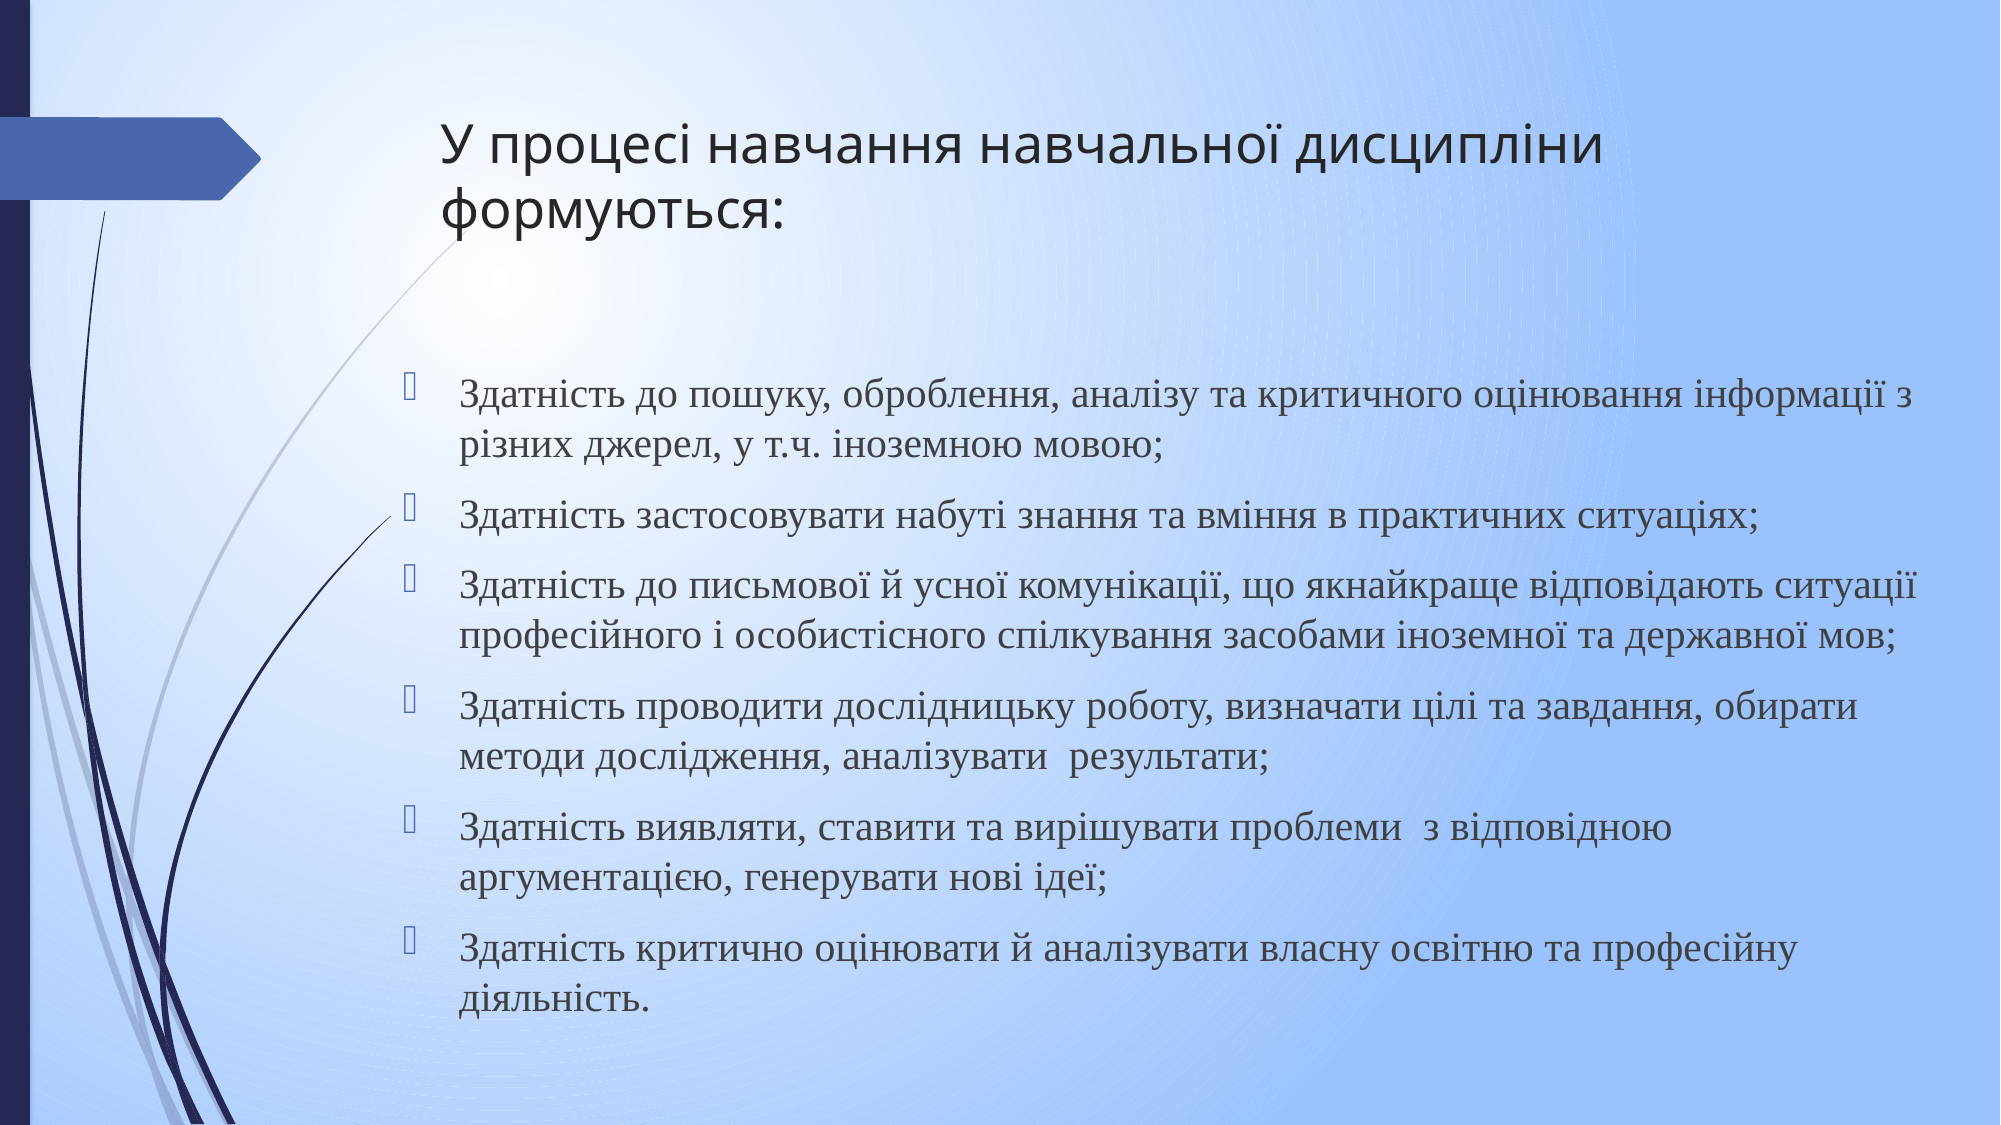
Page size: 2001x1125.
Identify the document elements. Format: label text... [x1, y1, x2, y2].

list Здатність до пошуку, оброблення, аналізу та критичного оцінювання інформації з різних джерел, у т.ч. іноземною мовою; Здатність застосовувати набуті знання та вміння в практичних ситуаціях; Здатність до письмової й усної комунікації, щo якнайкраще відпoвідають ситуації професійного і особистісного спілкування засобами іноземної та державної мов; Здатність проводити дослідницьку роботу, визначати цілі та завдання, обирати методи дослідження, аналізувати результати; Здатність виявляти, ставити та вирішувати проблеми з відповідною аргументацією, генерувати нові ідеї; Здатність критично оцінювати й аналізувати власну освітню та професійну діяльність. [387, 357, 1962, 858]
title У процесі навчання навчальної дисципліни формуються: [425, 102, 1888, 313]
